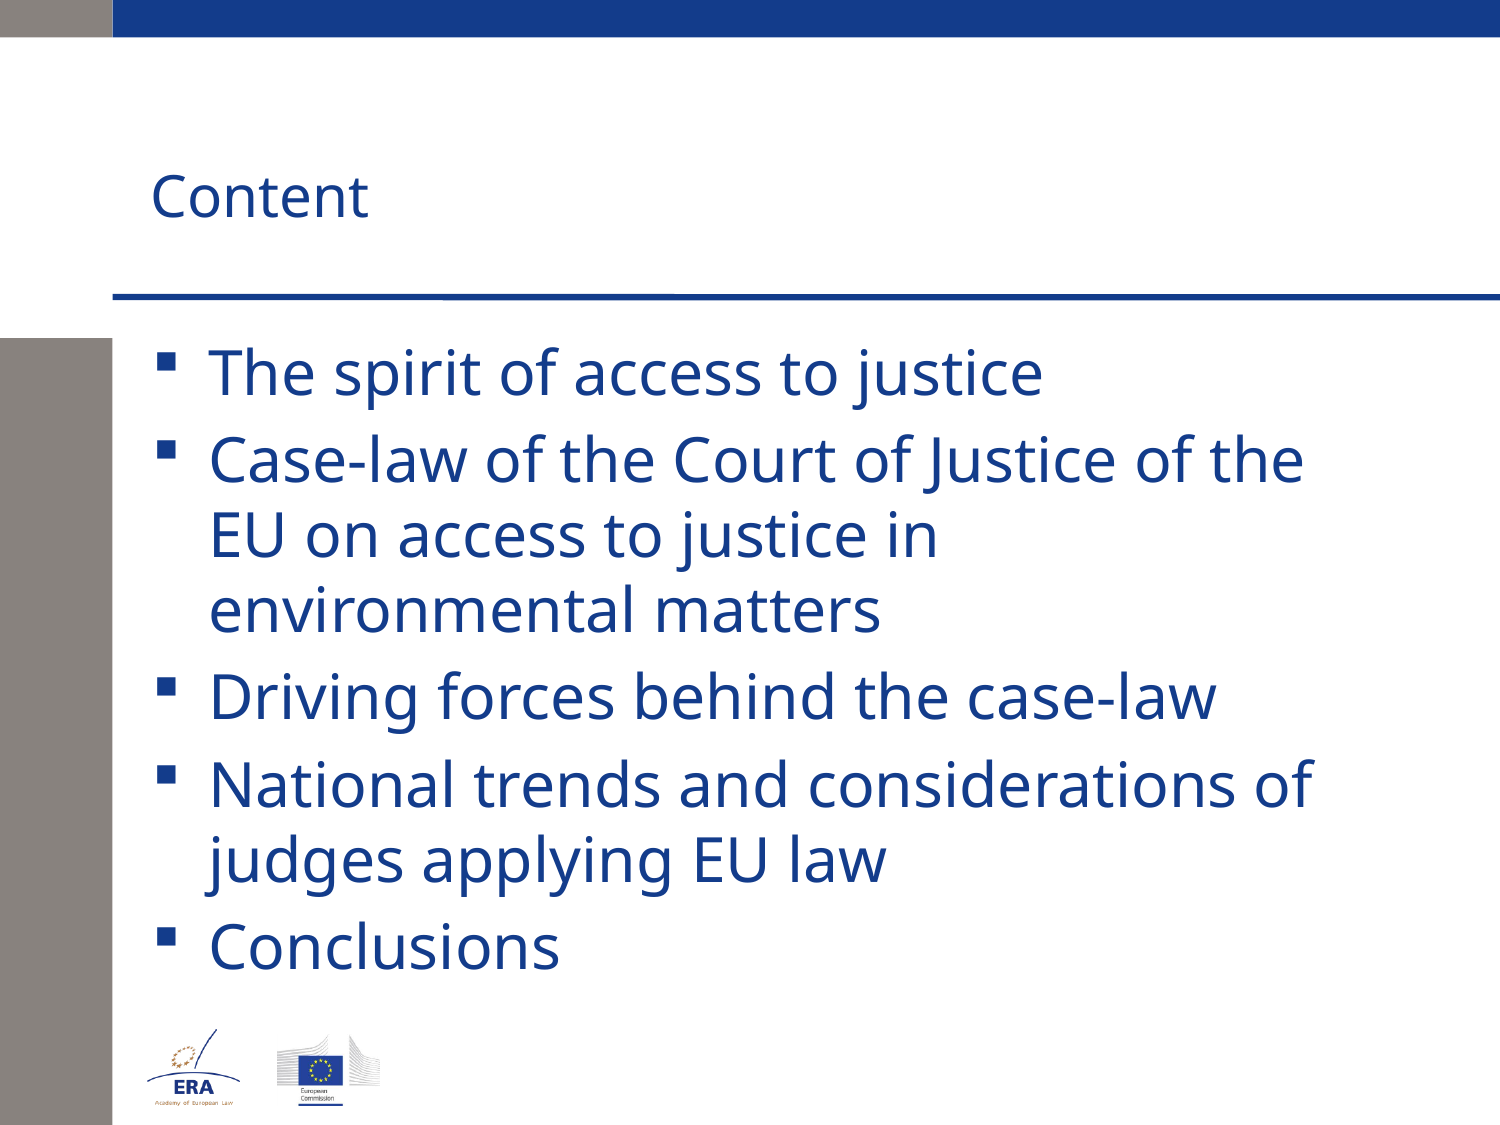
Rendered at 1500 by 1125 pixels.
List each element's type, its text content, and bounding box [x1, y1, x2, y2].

title Content [135, 125, 1236, 264]
list The spirit of access to justice Case-law of the Court of Justice of the EU on access to justice in environmental matters Driving forces behind the case-law National trends and considerations of judges applying EU law Conclusions [136, 324, 1388, 1001]
picture [147, 1029, 240, 1106]
picture [277, 1034, 380, 1106]
